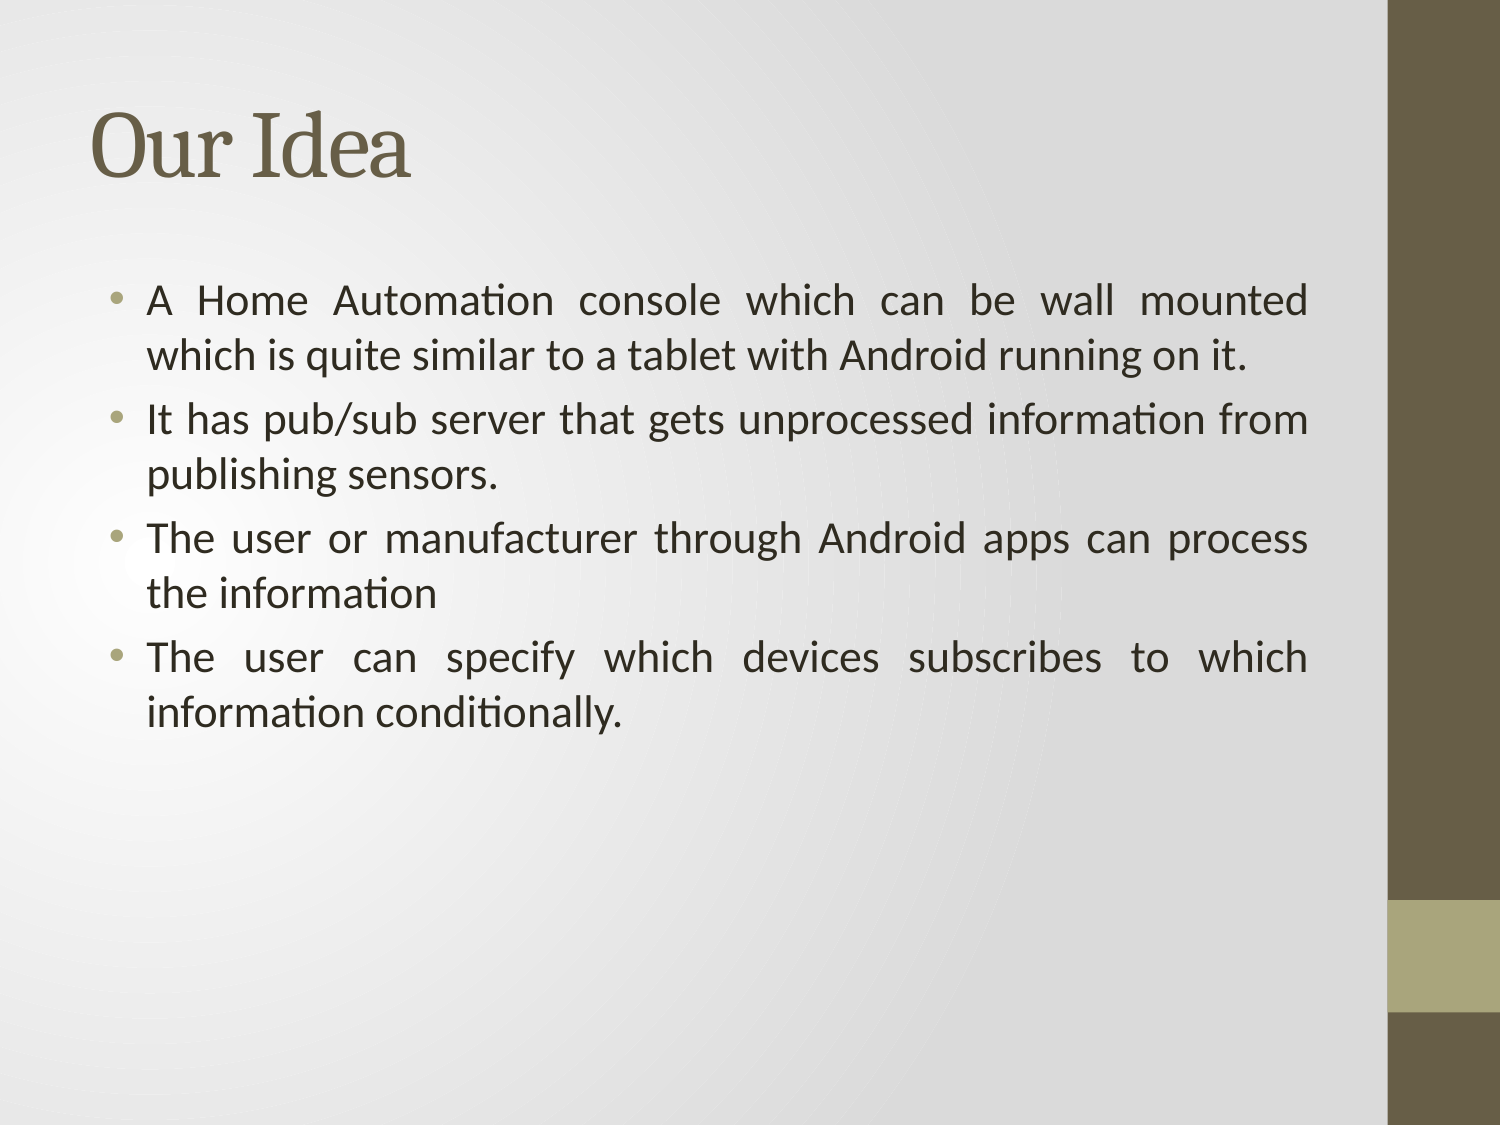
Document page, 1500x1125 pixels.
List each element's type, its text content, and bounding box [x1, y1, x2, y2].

title Our Idea [75, 45, 1325, 233]
list A Home Automation console which can be wall mounted which is quite similar to a tablet with Android running on it. It has pub/sub server that gets unprocessed information from publishing sensors. The user or manufacturer through Android apps can process the information The user can specify which devices subscribes to which information conditionally. [75, 262, 1325, 1050]
